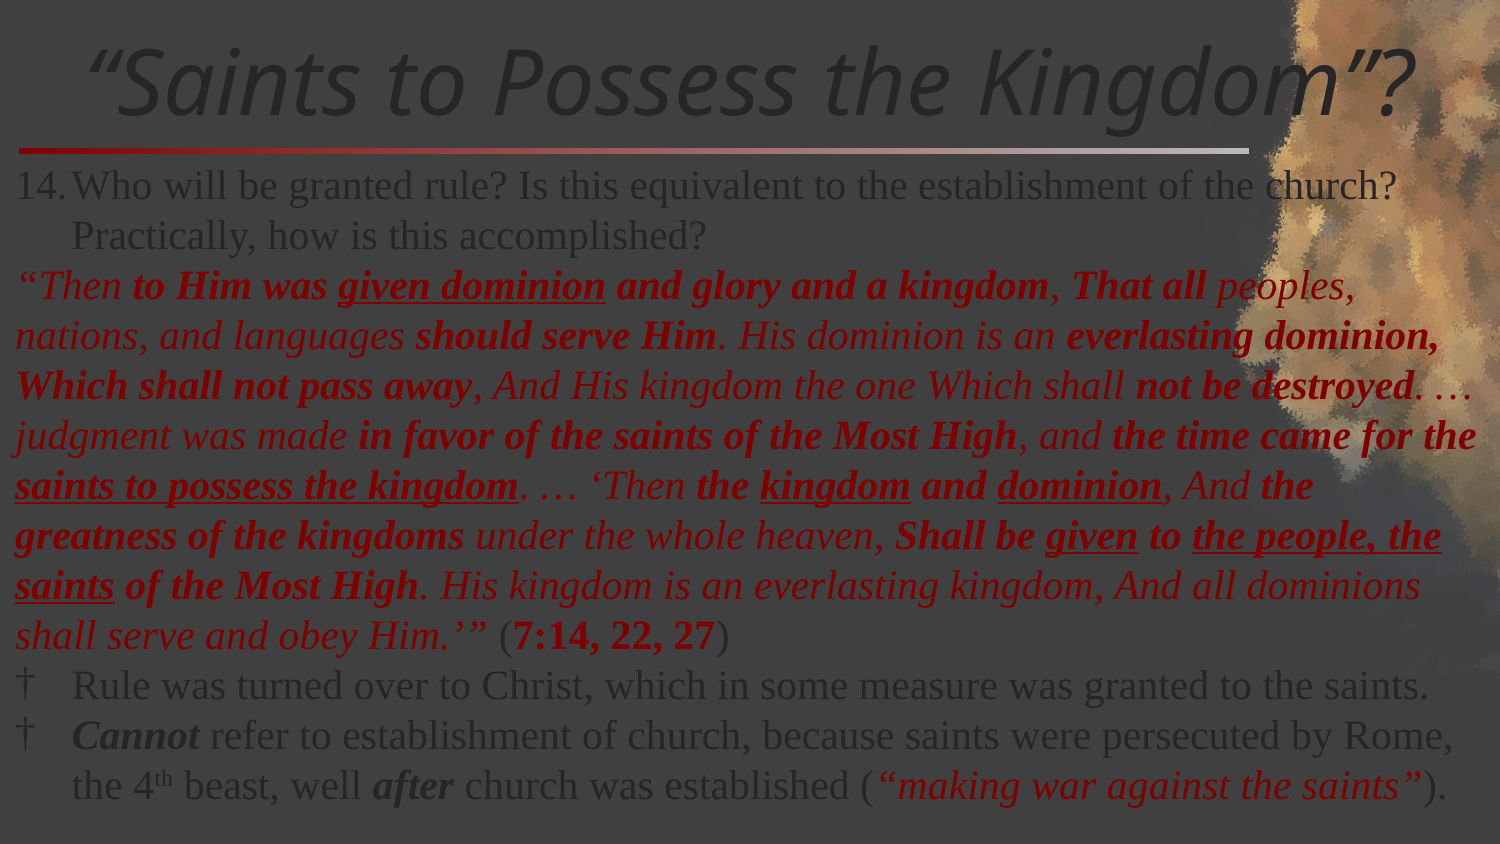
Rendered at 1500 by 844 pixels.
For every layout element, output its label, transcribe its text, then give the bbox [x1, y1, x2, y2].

title “Saints to Possess the Kingdom”? [7, 7, 1493, 150]
list Who will be granted rule? Is this equivalent to the establishment of the church? Practically, how is this accomplished? “Then to Him was given dominion and glory and a kingdom, That all peoples, nations, and languages should serve Him. His dominion is an everlasting dominion, Which shall not pass away, And His kingdom the one Which shall not be destroyed. … judgment was made in favor of the saints of the Most High, and the time came for the saints to possess the kingdom. … ‘Then the kingdom and dominion, And the greatness of the kingdoms under the whole heaven, Shall be given to the people, the saints of the Most High. His kingdom is an everlasting kingdom, And all dominions shall serve and obey Him.’” (7:14, 22, 27) Rule was turned over to Christ, which in some measure was granted to the saints. Cannot refer to establishment of church, because saints were persecuted by Rome, the 4th beast, well after church was established (“making war against the saints”). [7, 150, 1493, 830]
